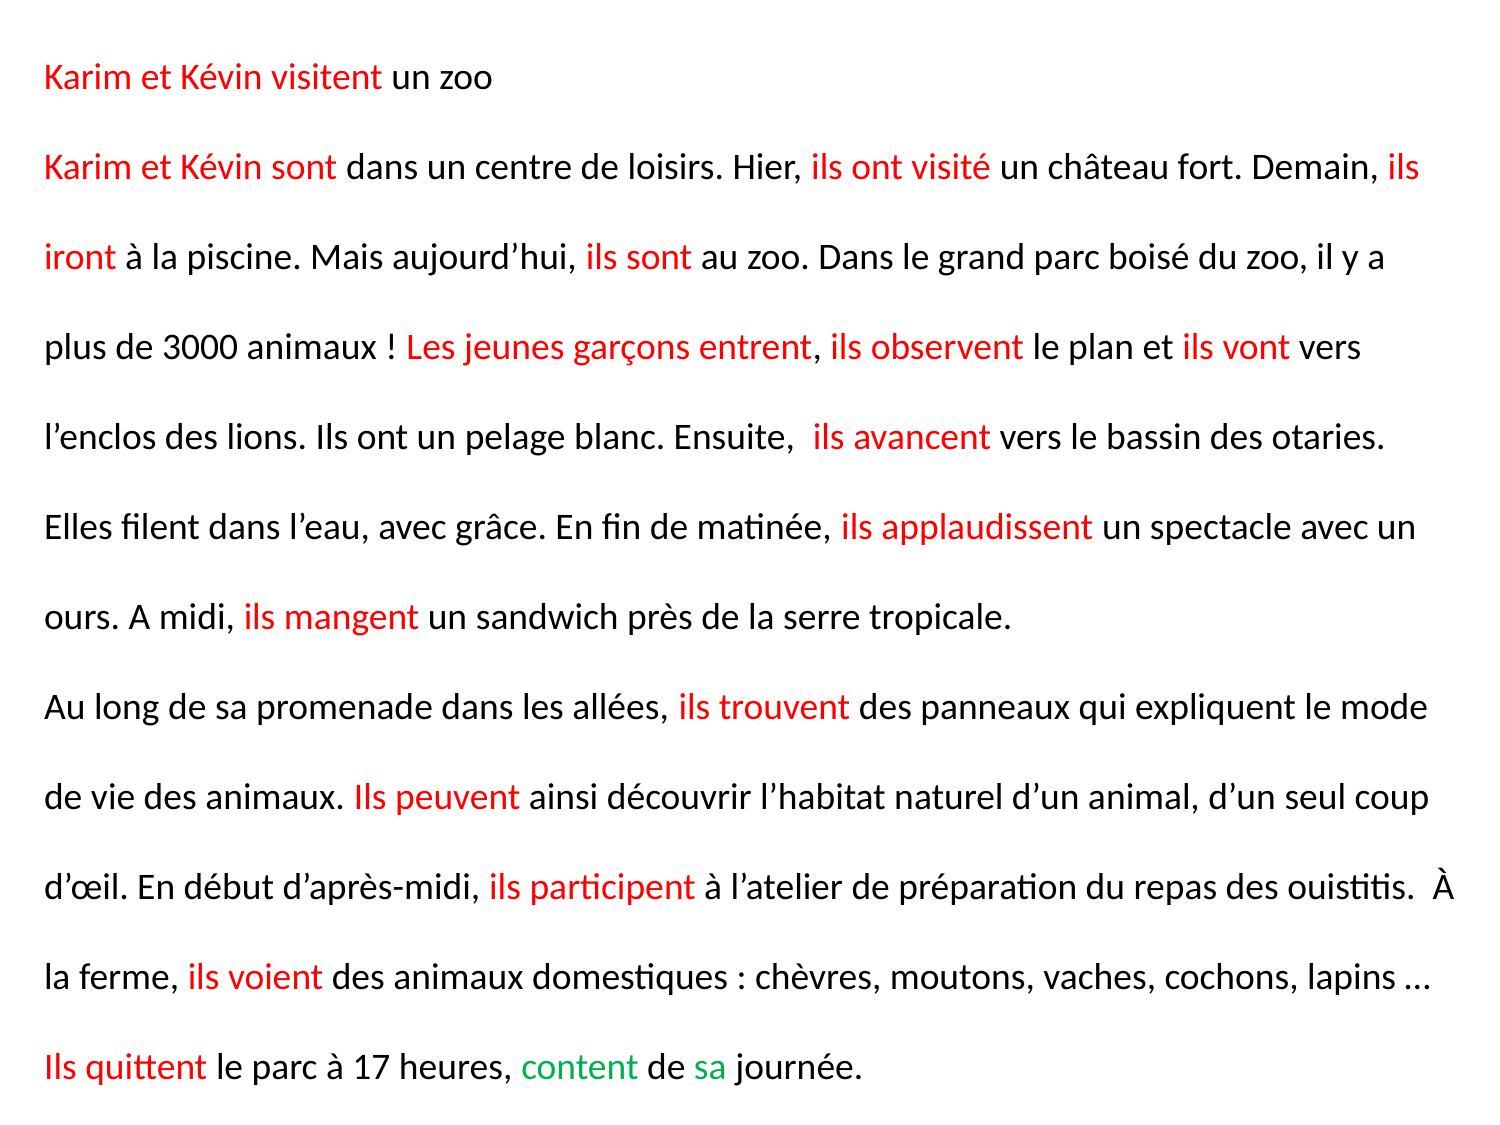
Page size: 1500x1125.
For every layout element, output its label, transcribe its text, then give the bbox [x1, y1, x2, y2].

text_box Karim et Kévin visitent un zoo Karim et Kévin sont dans un centre de loisirs. Hier, ils ont visité un château fort. Demain, ils iront à la piscine. Mais aujourd’hui, ils sont au zoo. Dans le grand parc boisé du zoo, il y a plus de 3000 animaux ! Les jeunes garçons entrent, ils observent le plan et ils vont vers l’enclos des lions. Ils ont un pelage blanc. Ensuite, ils avancent vers le bassin des otaries. Elles filent dans l’eau, avec grâce. En fin de matinée, ils applaudissent un spectacle avec un ours. A midi, ils mangent un sandwich près de la serre tropicale. Au long de sa promenade dans les allées, ils trouvent des panneaux qui expliquent le mode de vie des animaux. Ils peuvent ainsi découvrir l’habitat naturel d’un animal, d’un seul coup d’œil. En début d’après-midi, ils participent à l’atelier de préparation du repas des ouistitis. À la ferme, ils voient des animaux domestiques : chèvres, moutons, vaches, cochons, lapins … Ils quittent le parc à 17 heures, content de sa journée. [29, 0, 1471, 1095]
